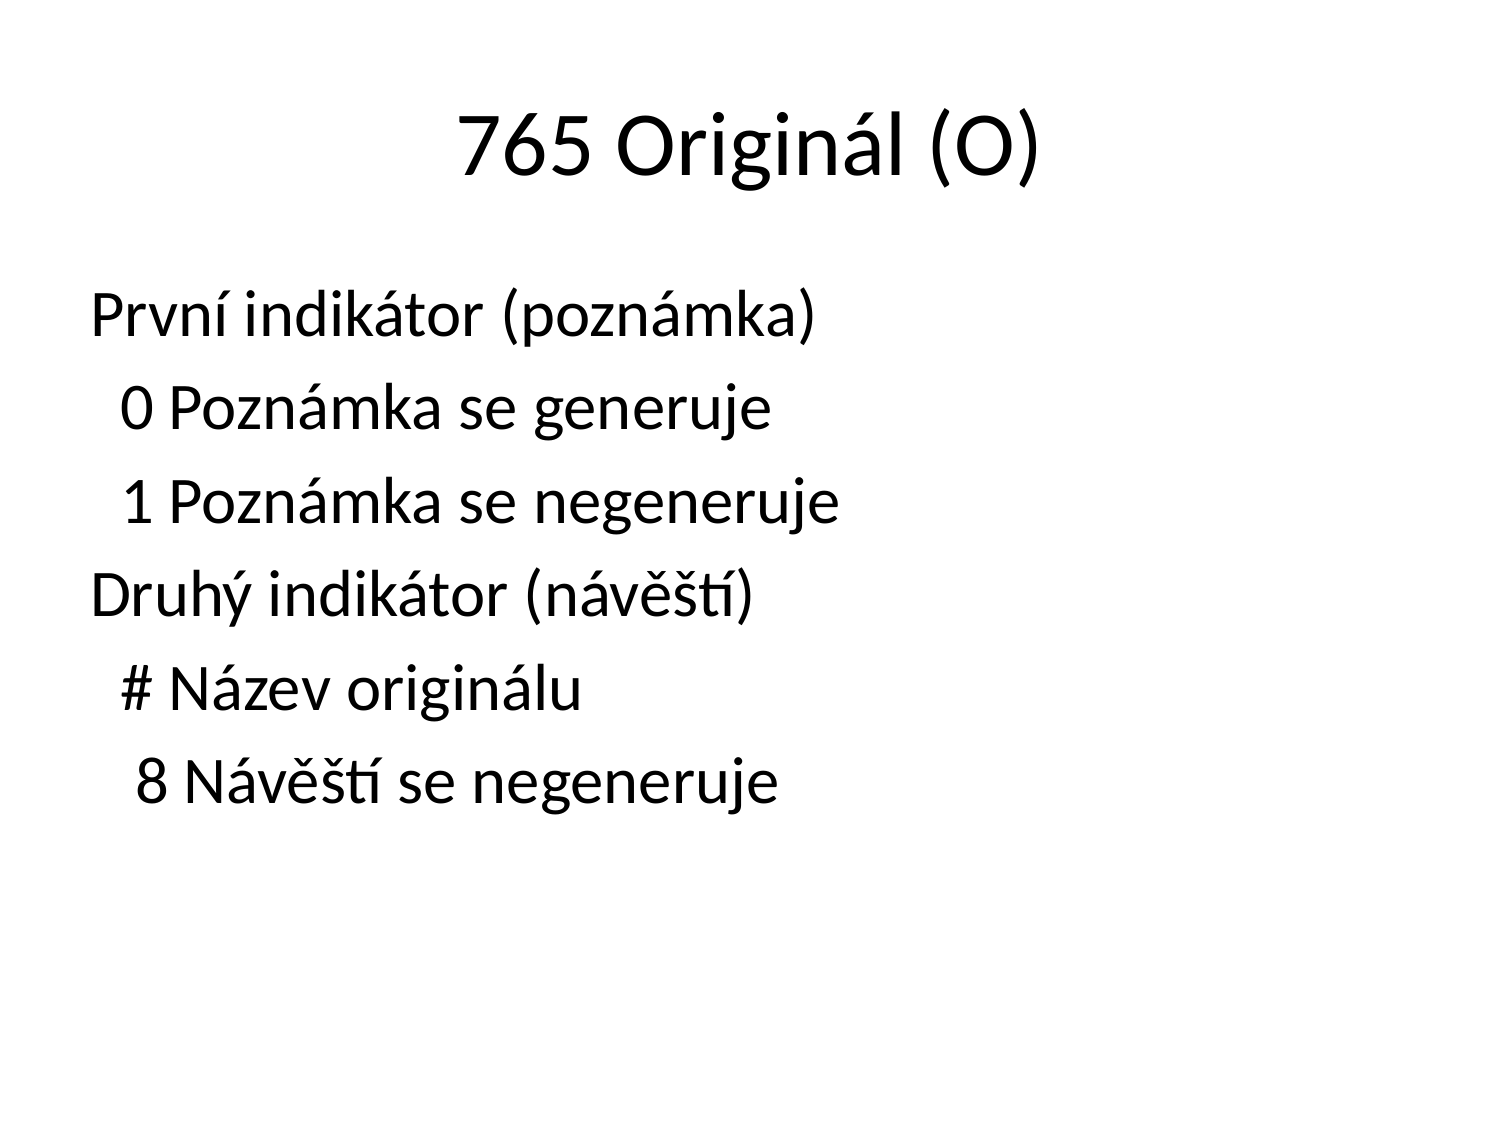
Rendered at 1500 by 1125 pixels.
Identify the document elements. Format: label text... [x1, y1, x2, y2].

title 765 Originál (O) [75, 45, 1425, 233]
list První indikátor (poznámka) 0 Poznámka se generuje 1 Poznámka se negeneruje Druhý indikátor (návěští) # Název originálu 8 Návěští se negeneruje [75, 262, 1425, 1005]
